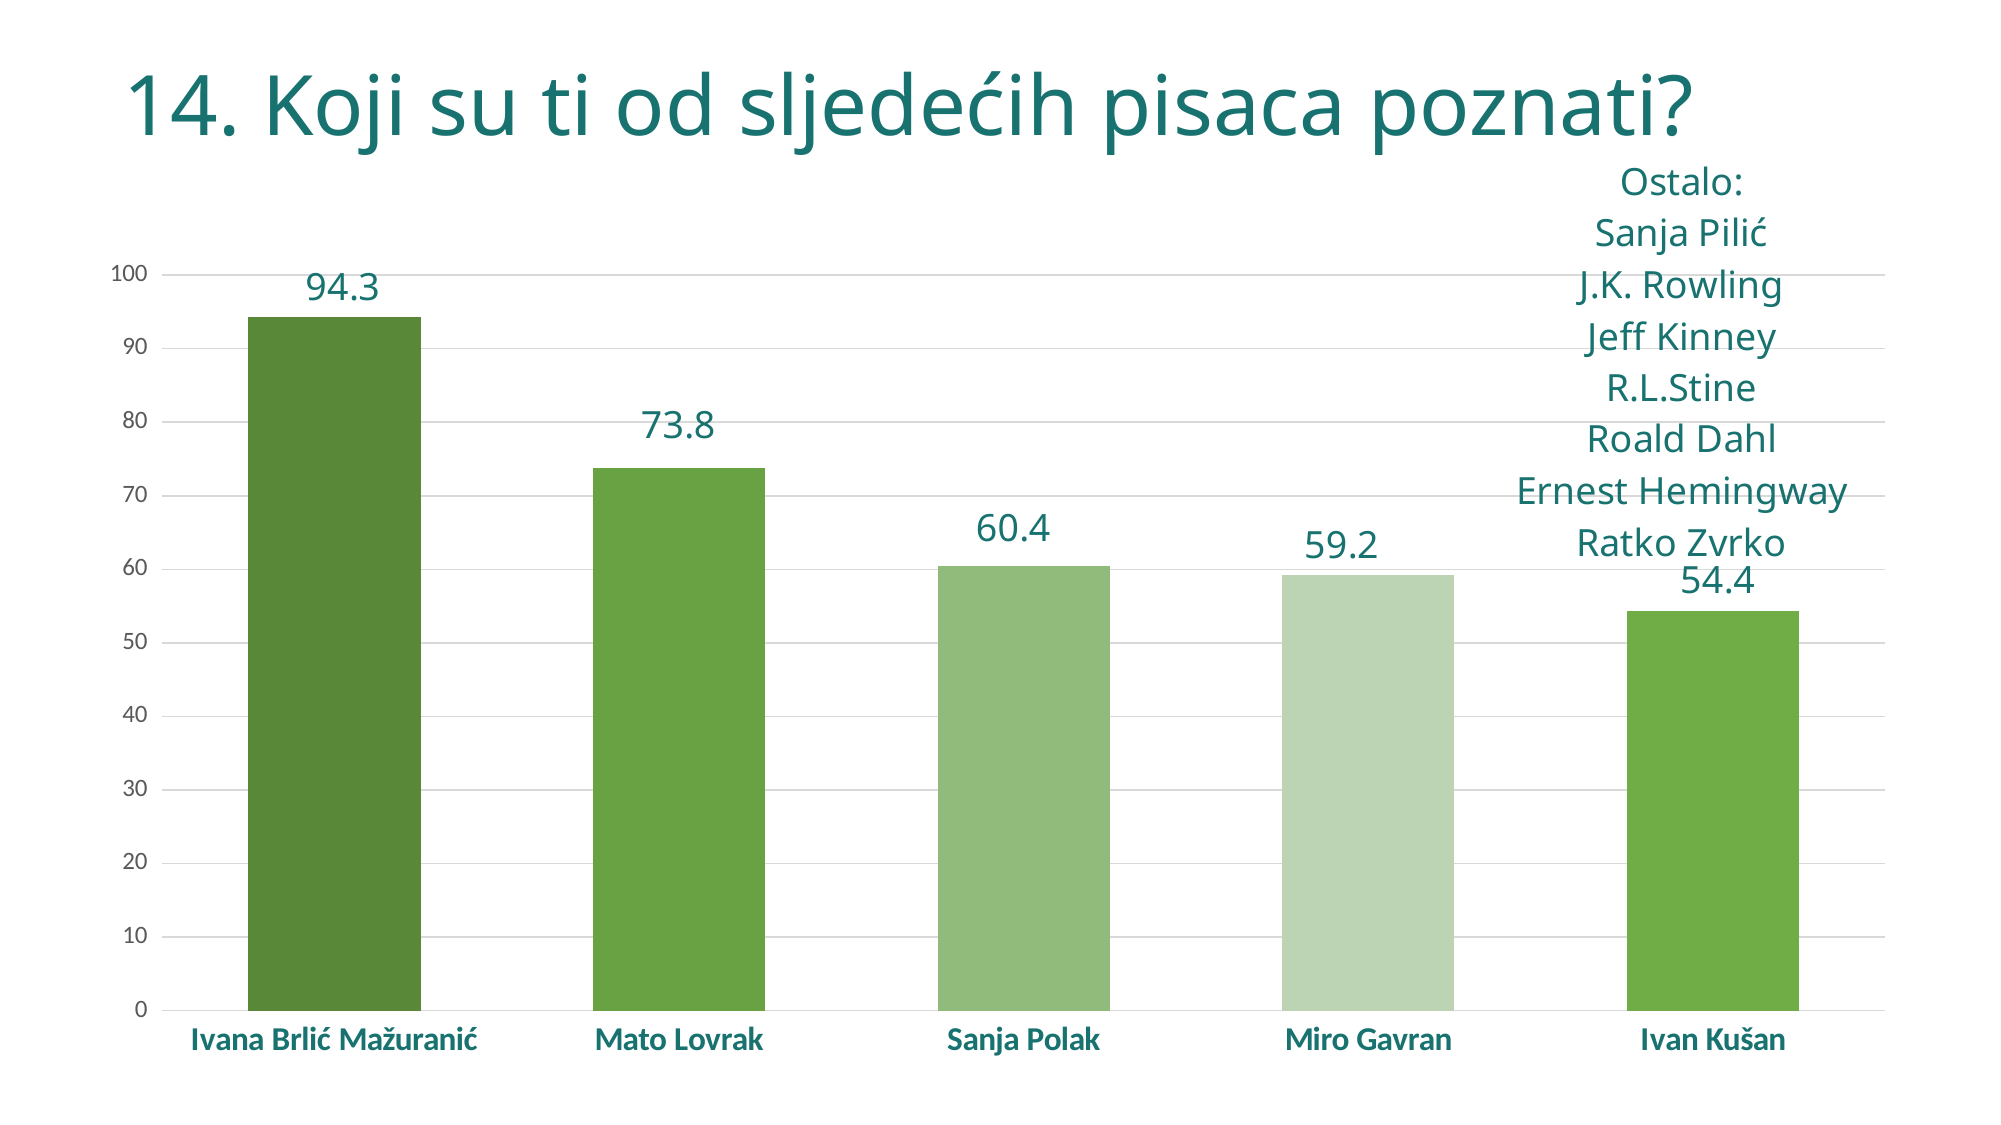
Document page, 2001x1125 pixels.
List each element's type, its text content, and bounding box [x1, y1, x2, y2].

chart [72, 147, 1923, 1077]
title 14. Koji su ti od sljedećih pisaca poznati? [108, 0, 1834, 147]
